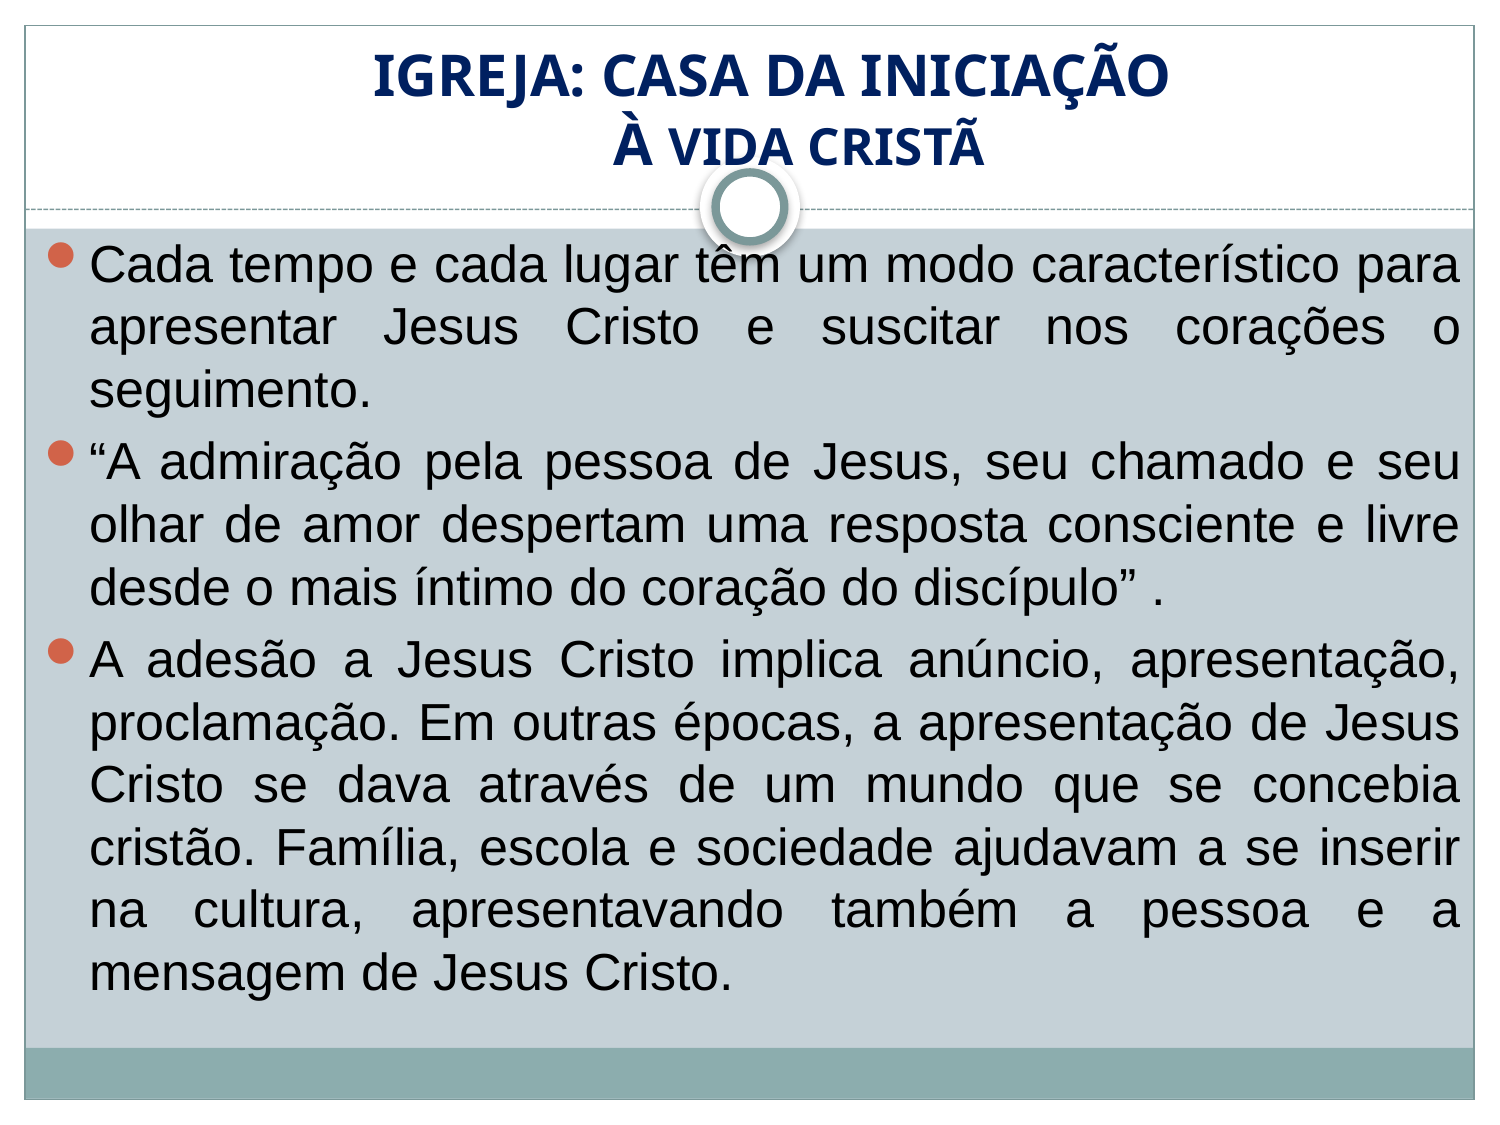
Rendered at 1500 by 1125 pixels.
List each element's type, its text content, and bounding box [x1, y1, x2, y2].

list Cada tempo e cada lugar têm um modo característico para apresentar Jesus Cristo e suscitar nos corações o seguimento. “A admiração pela pessoa de Jesus, seu chamado e seu olhar de amor despertam uma resposta consciente e livre desde o mais íntimo do coração do discípulo” . A adesão a Jesus Cristo implica anúncio, apresentação, proclamação. Em outras épocas, a apresentação de Jesus Cristo se dava através de um mundo que se concebia cristão. Família, escola e sociedade ajudavam a se inserir na cultura, apresentavando também a pessoa e a mensagem de Jesus Cristo. [29, 222, 1477, 1125]
title IGREJA: CASA DA INICIAÇÃO À VIDA CRISTÃ [135, 30, 1426, 185]
